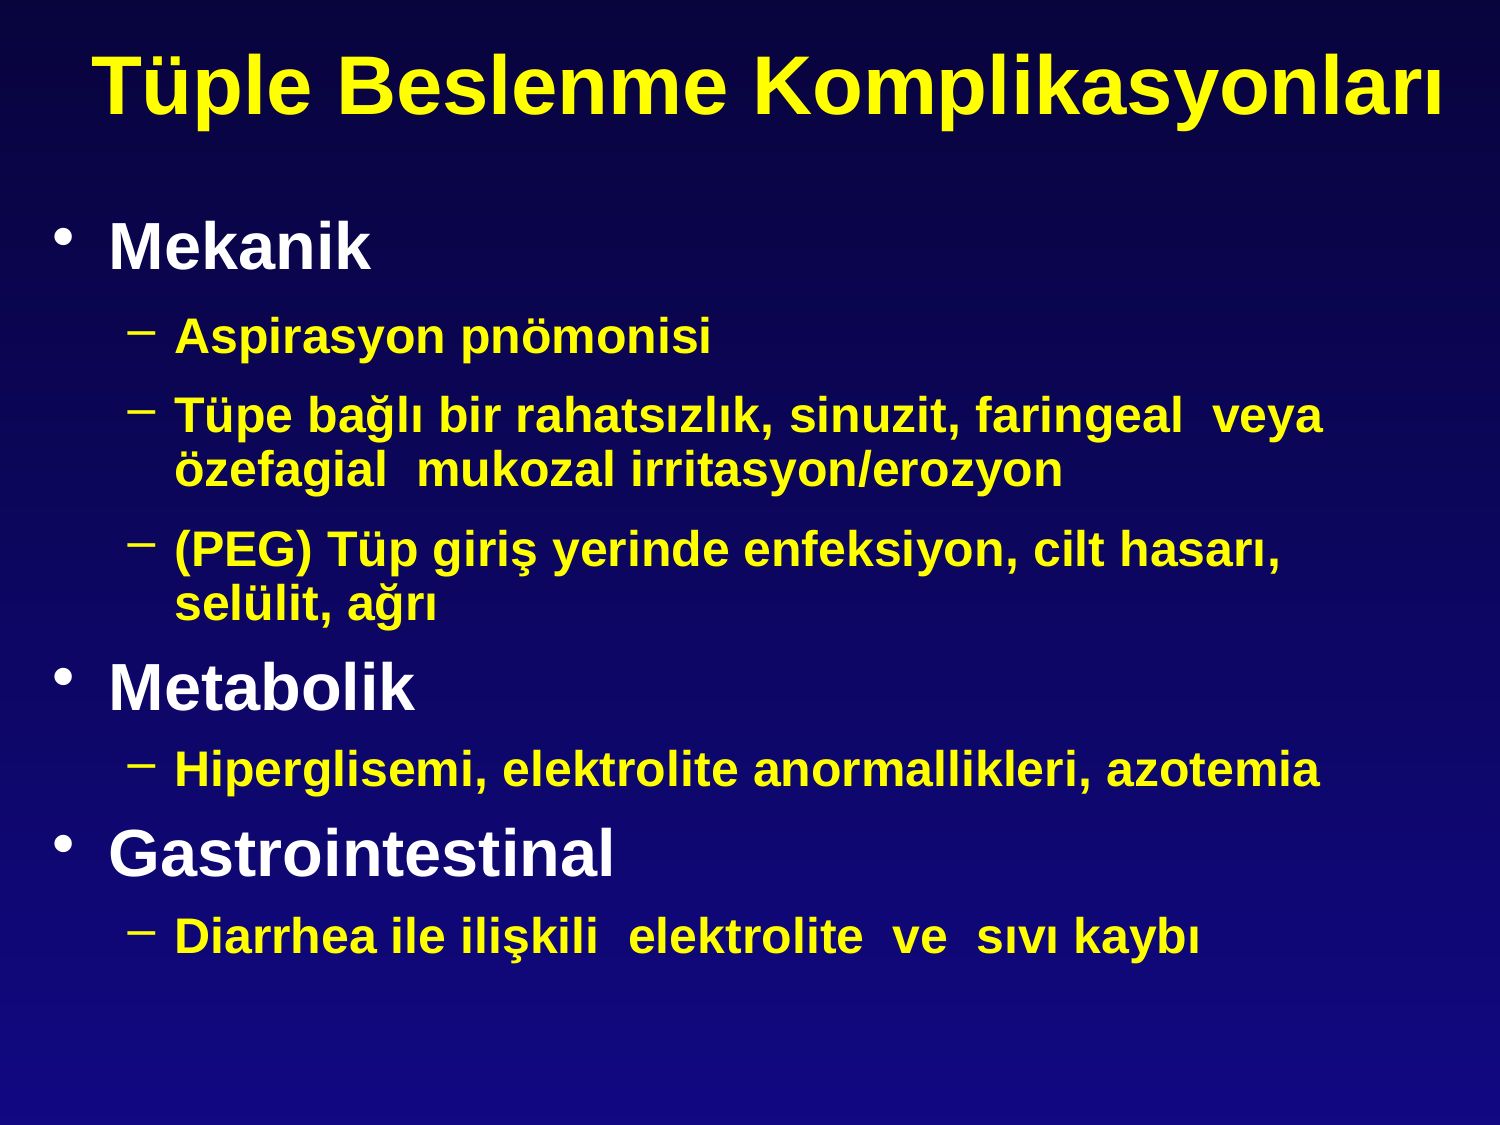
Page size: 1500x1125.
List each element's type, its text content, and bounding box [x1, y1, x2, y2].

title Tüple Beslenme Komplikasyonları [37, 12, 1500, 151]
list Mekanik Aspirasyon pnömonisi Tüpe bağlı bir rahatsızlık, sinuzit, faringeal veya özefagial mukozal irritasyon/erozyon (PEG) Tüp giriş yerinde enfeksiyon, cilt hasarı, selülit, ağrı Metabolik Hiperglisemi, elektrolite anormallikleri, azotemia Gastrointestinal Diarrhea ile ilişkili elektrolite ve sıvı kaybı [37, 204, 1463, 1088]
